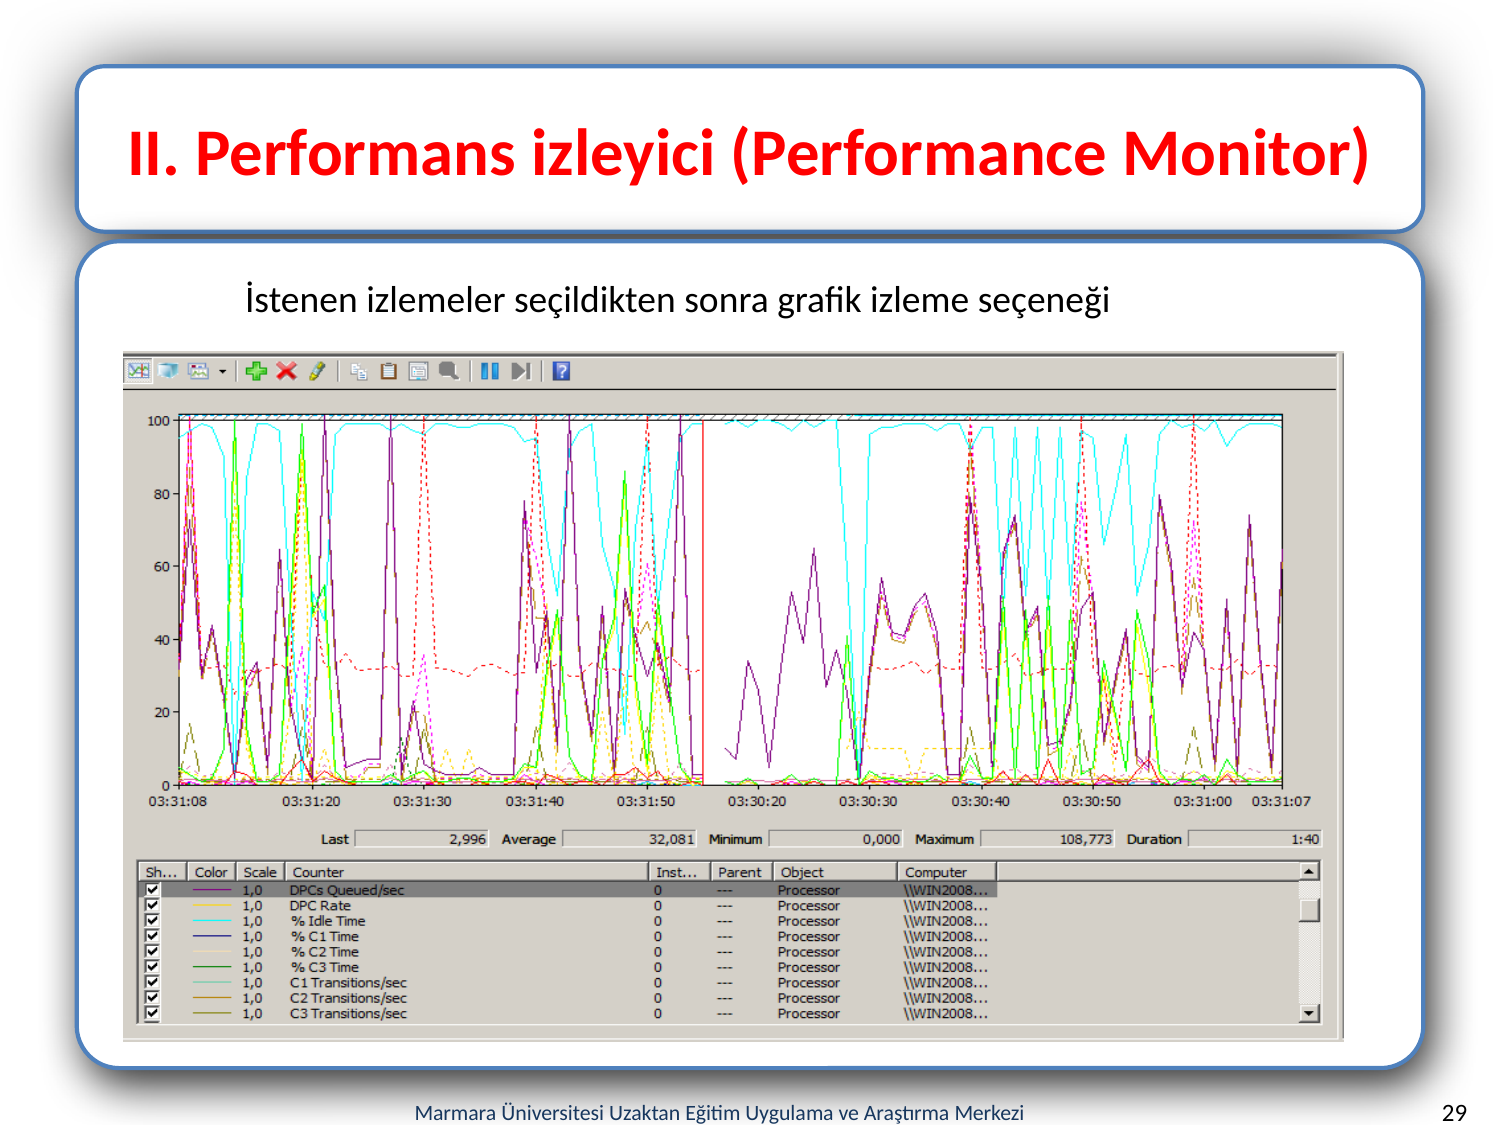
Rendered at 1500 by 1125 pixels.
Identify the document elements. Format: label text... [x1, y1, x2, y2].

text_box Marmara Üniversitesi Uzaktan Eğitim Uygulama ve Araştırma Merkezi [276, 1082, 1164, 1125]
text_box İstenen izlemeler seçildikten sonra grafik izleme seçeneği [230, 267, 1294, 327]
text_box [171, 290, 1140, 349]
text_box II. Performans izleyici (Performance Monitor) [74, 64, 1426, 230]
picture [123, 351, 1344, 1042]
text_box [74, 239, 1426, 1071]
slide_number 29 [1132, 1081, 1483, 1125]
